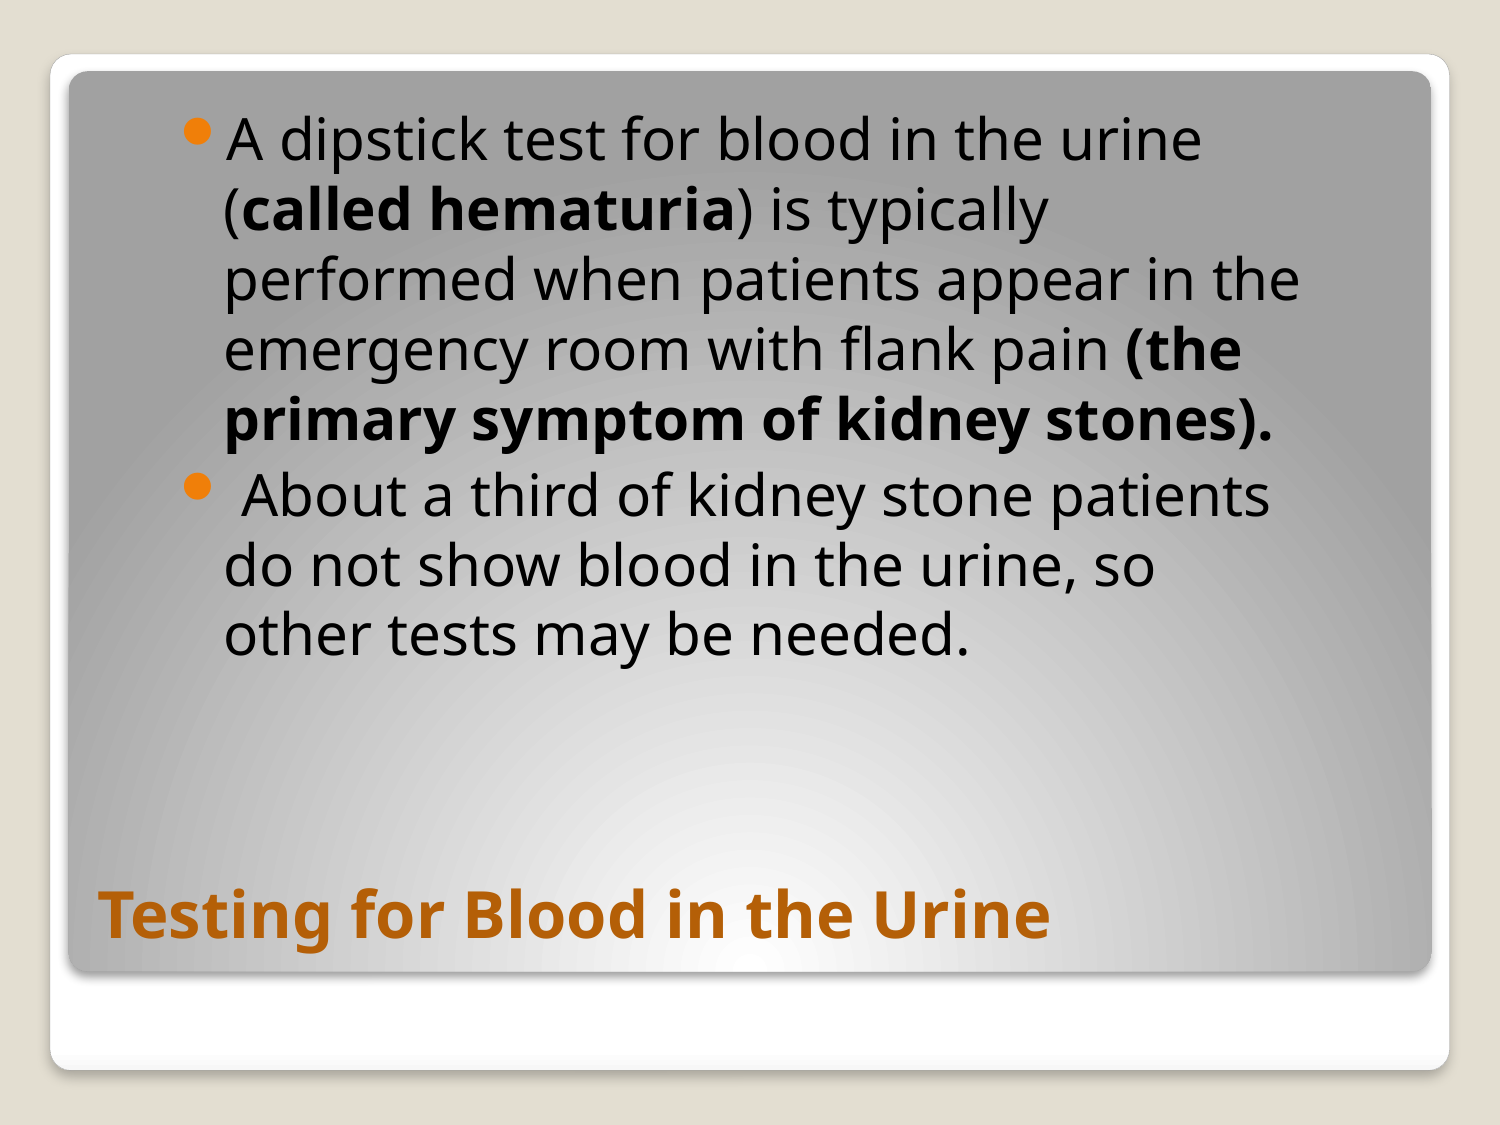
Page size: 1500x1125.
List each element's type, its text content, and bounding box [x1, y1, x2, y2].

list A dipstick test for blood in the urine (called hematuria) is typically performed when patients appear in the emergency room with flank pain (the primary symptom of kidney stones). About a third of kidney stone patients do not show blood in the urine, so other tests may be needed. [150, 87, 1325, 925]
title Testing for Blood in the Urine [82, 864, 1425, 1038]
